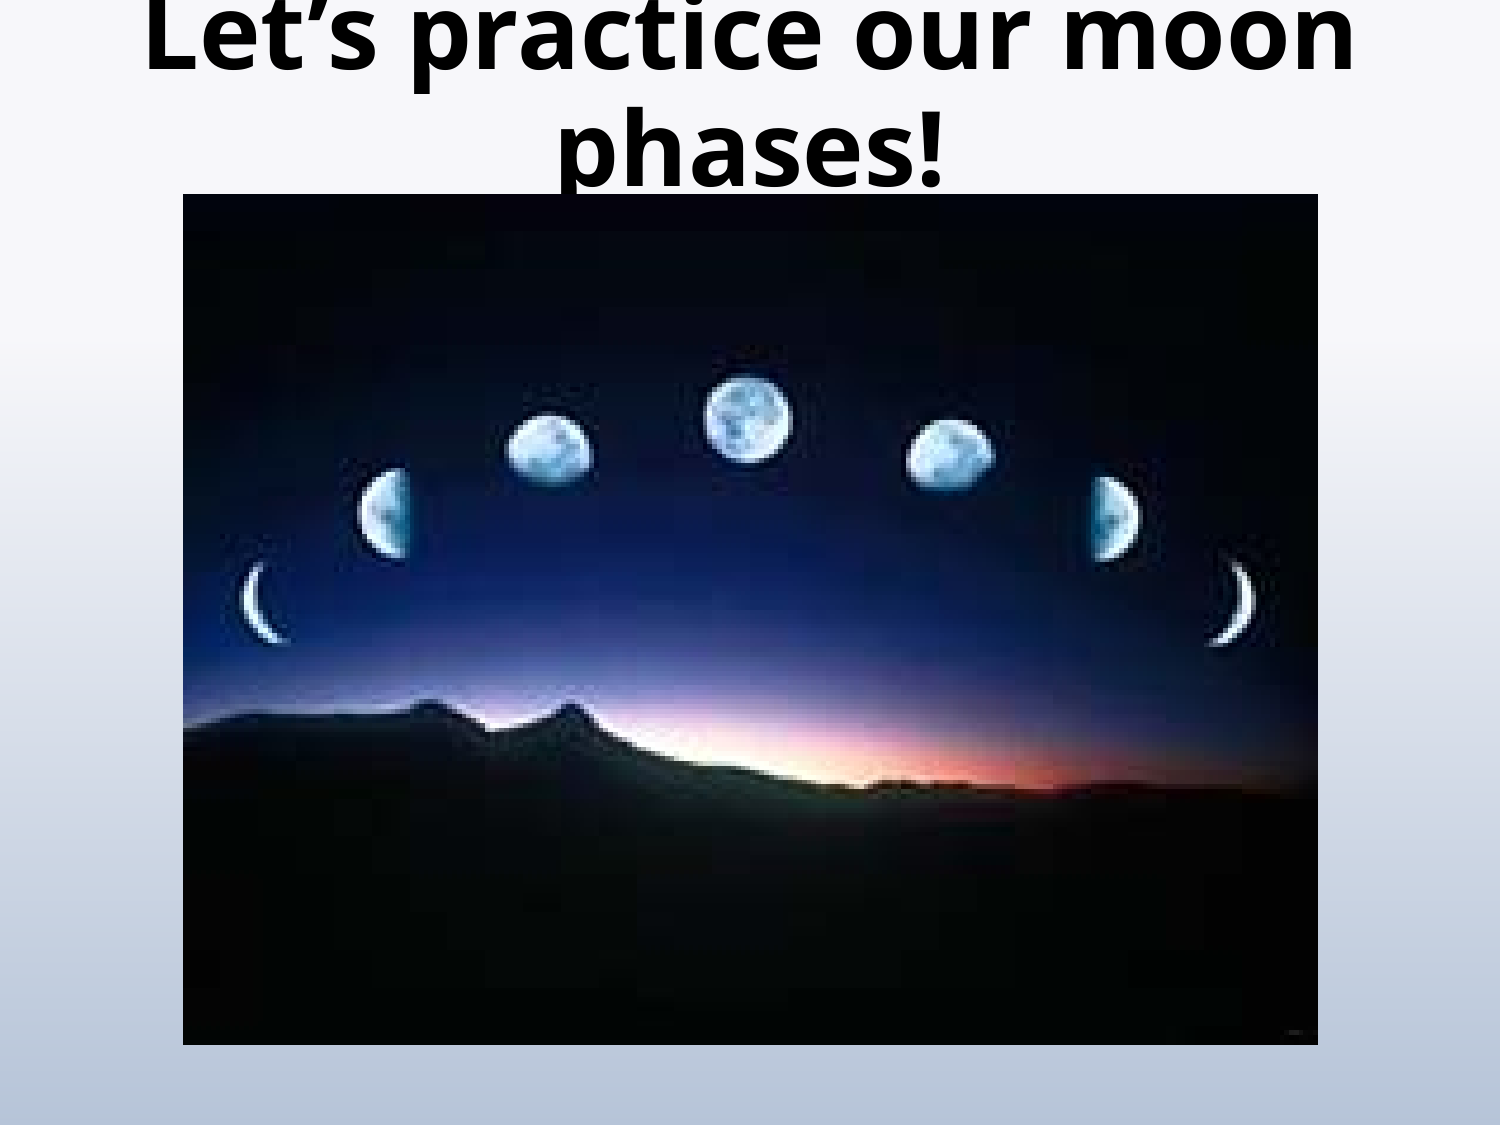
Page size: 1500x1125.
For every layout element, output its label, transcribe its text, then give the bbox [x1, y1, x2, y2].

picture [181, 192, 1320, 1047]
title Let’s practice our moon phases! [0, 0, 1500, 195]
